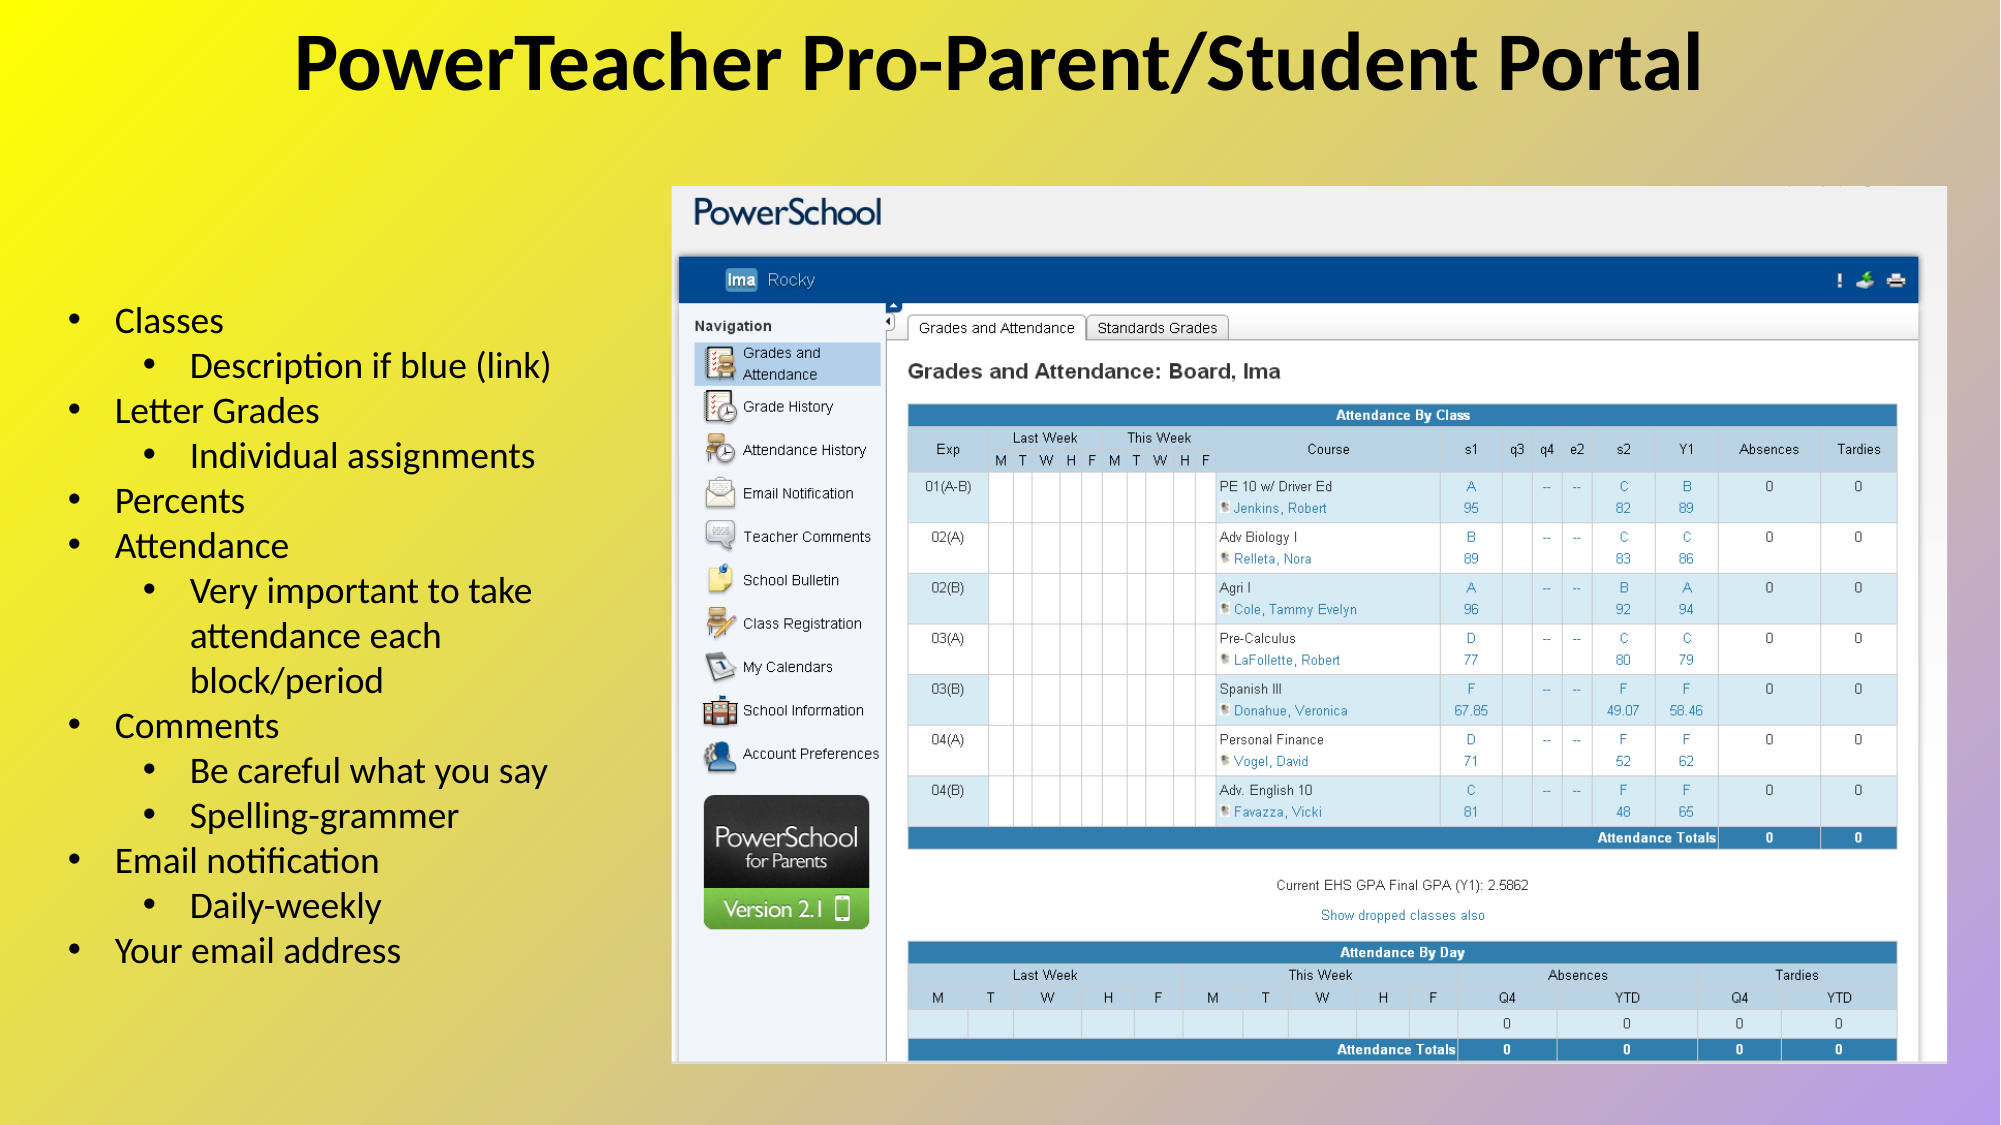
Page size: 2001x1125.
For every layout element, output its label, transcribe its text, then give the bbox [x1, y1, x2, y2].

text_box PowerTeacher Pro-Parent/Student Portal [0, 0, 2000, 115]
picture [671, 186, 1948, 1064]
text_box Classes Description if blue (link) Letter Grades Individual assignments Percents Attendance Very important to take attendance each block/period Comments Be careful what you say Spelling-grammer Email notification Daily-weekly Your email address [53, 288, 630, 979]
